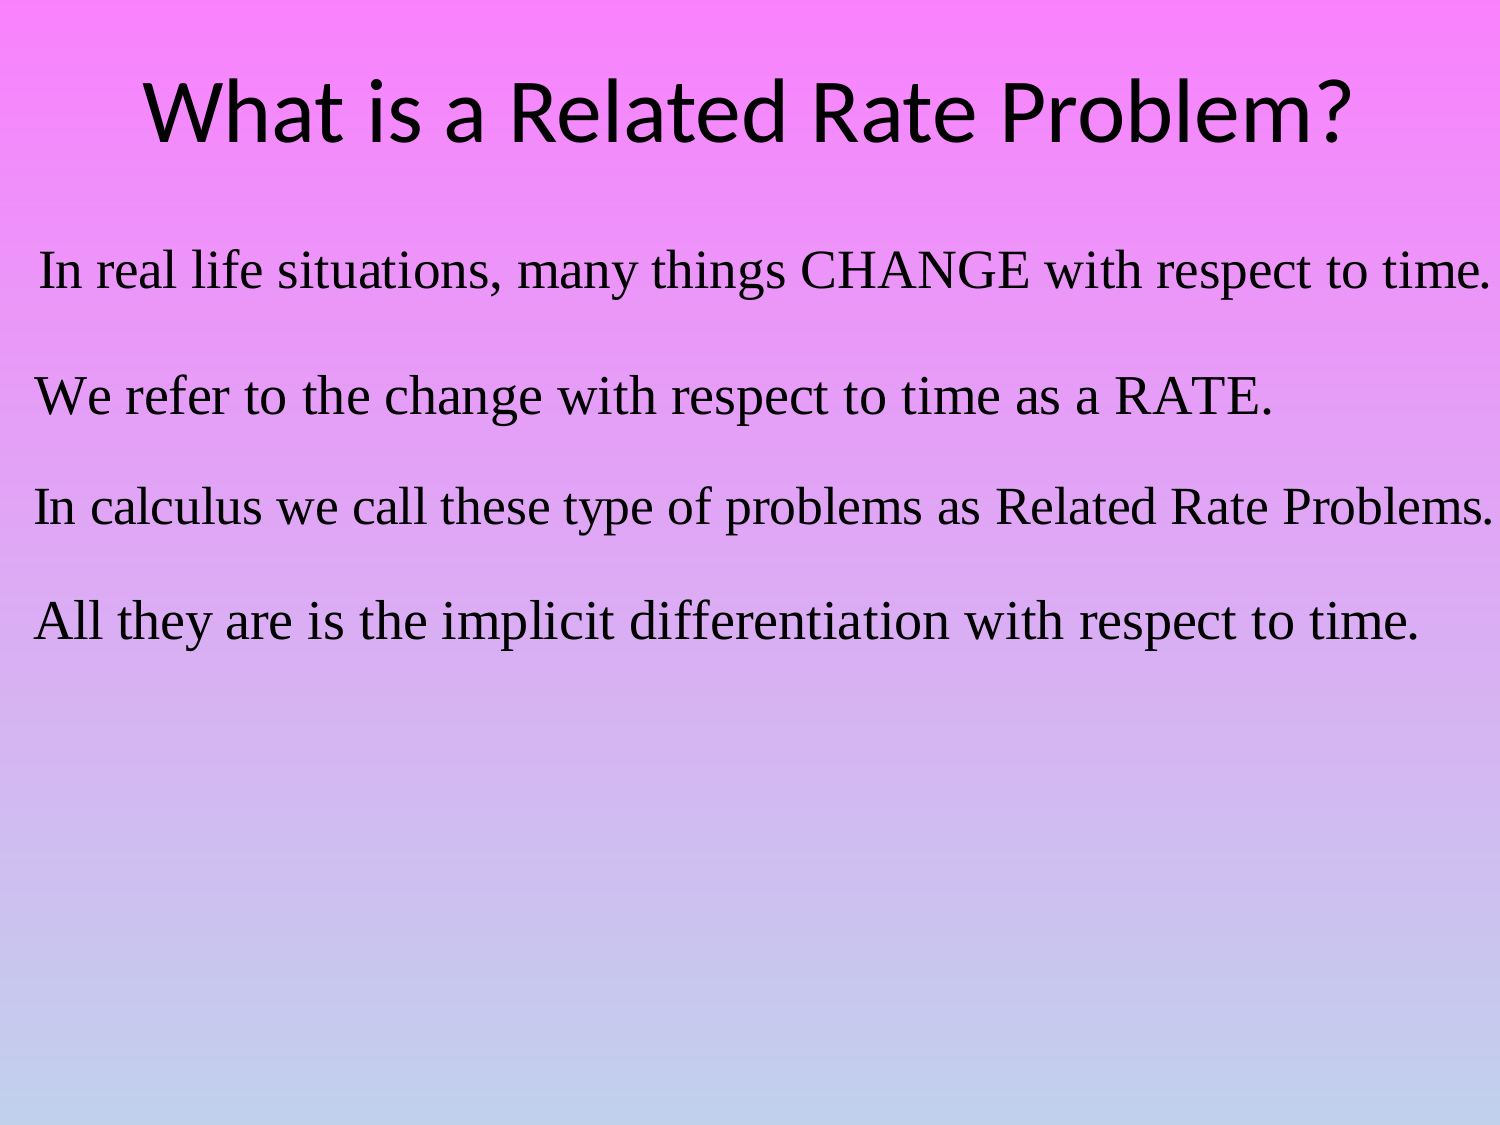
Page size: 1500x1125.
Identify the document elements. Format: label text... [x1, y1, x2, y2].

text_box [29, 237, 1500, 312]
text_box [24, 362, 1282, 438]
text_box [24, 474, 1500, 547]
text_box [24, 587, 1427, 663]
title What is a Related Rate Problem? [75, 24, 1425, 188]
